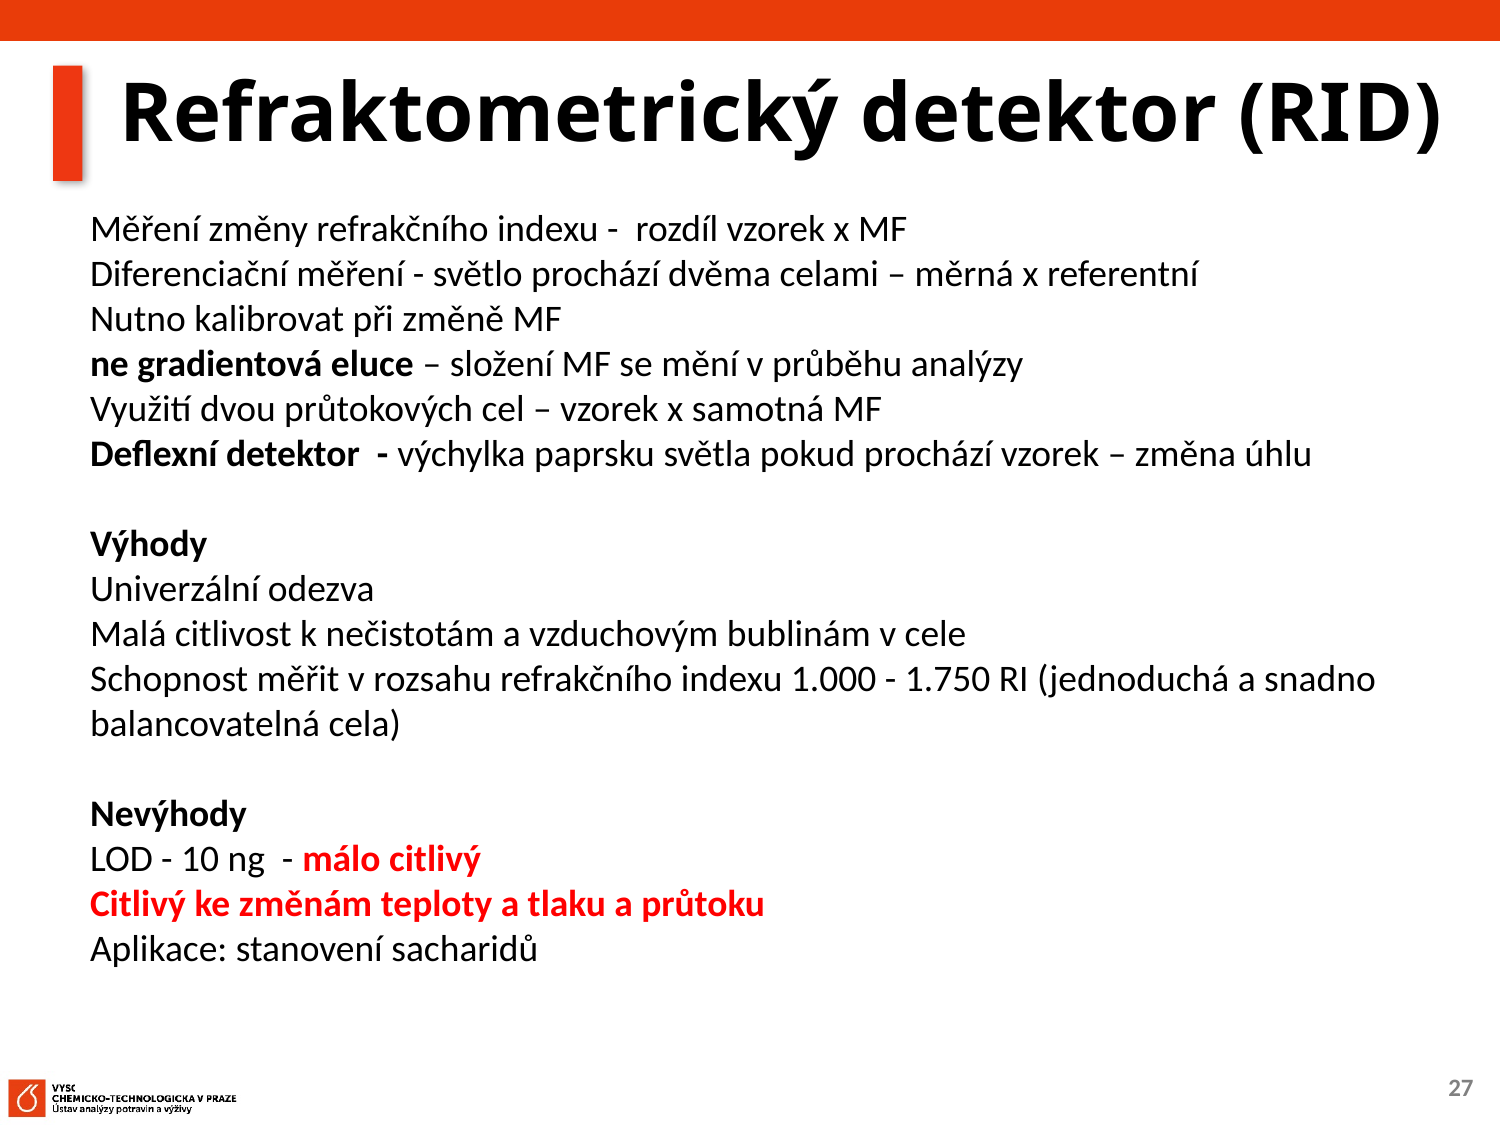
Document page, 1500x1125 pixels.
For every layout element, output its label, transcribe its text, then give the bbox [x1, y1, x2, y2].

title Refraktometrický detektor (RID) [104, 63, 1469, 170]
picture [0, 1071, 244, 1125]
list Měření změny refrakčního indexu - rozdíl vzorek x MF Diferenciační měření - světlo prochází dvěma celami – měrná x referentní Nutno kalibrovat při změně MF ne gradientová eluce – složení MF se mění v průběhu analýzy Využití dvou průtokových cel – vzorek x samotná MF Deflexní detektor - výchylka paprsku světla pokud prochází vzorek – změna úhlu Výhody Univerzální odezva Malá citlivost k nečistotám a vzduchovým bublinám v cele Schopnost měřit v rozsahu refrakčního indexu 1.000 - 1.750 RI (jednoduchá a snadno balancovatelná cela) Nevýhody LOD - 10 ng - málo citlivý Citlivý ke změnám teploty a tlaku a průtoku Aplikace: stanovení sacharidů [75, 196, 1425, 1096]
